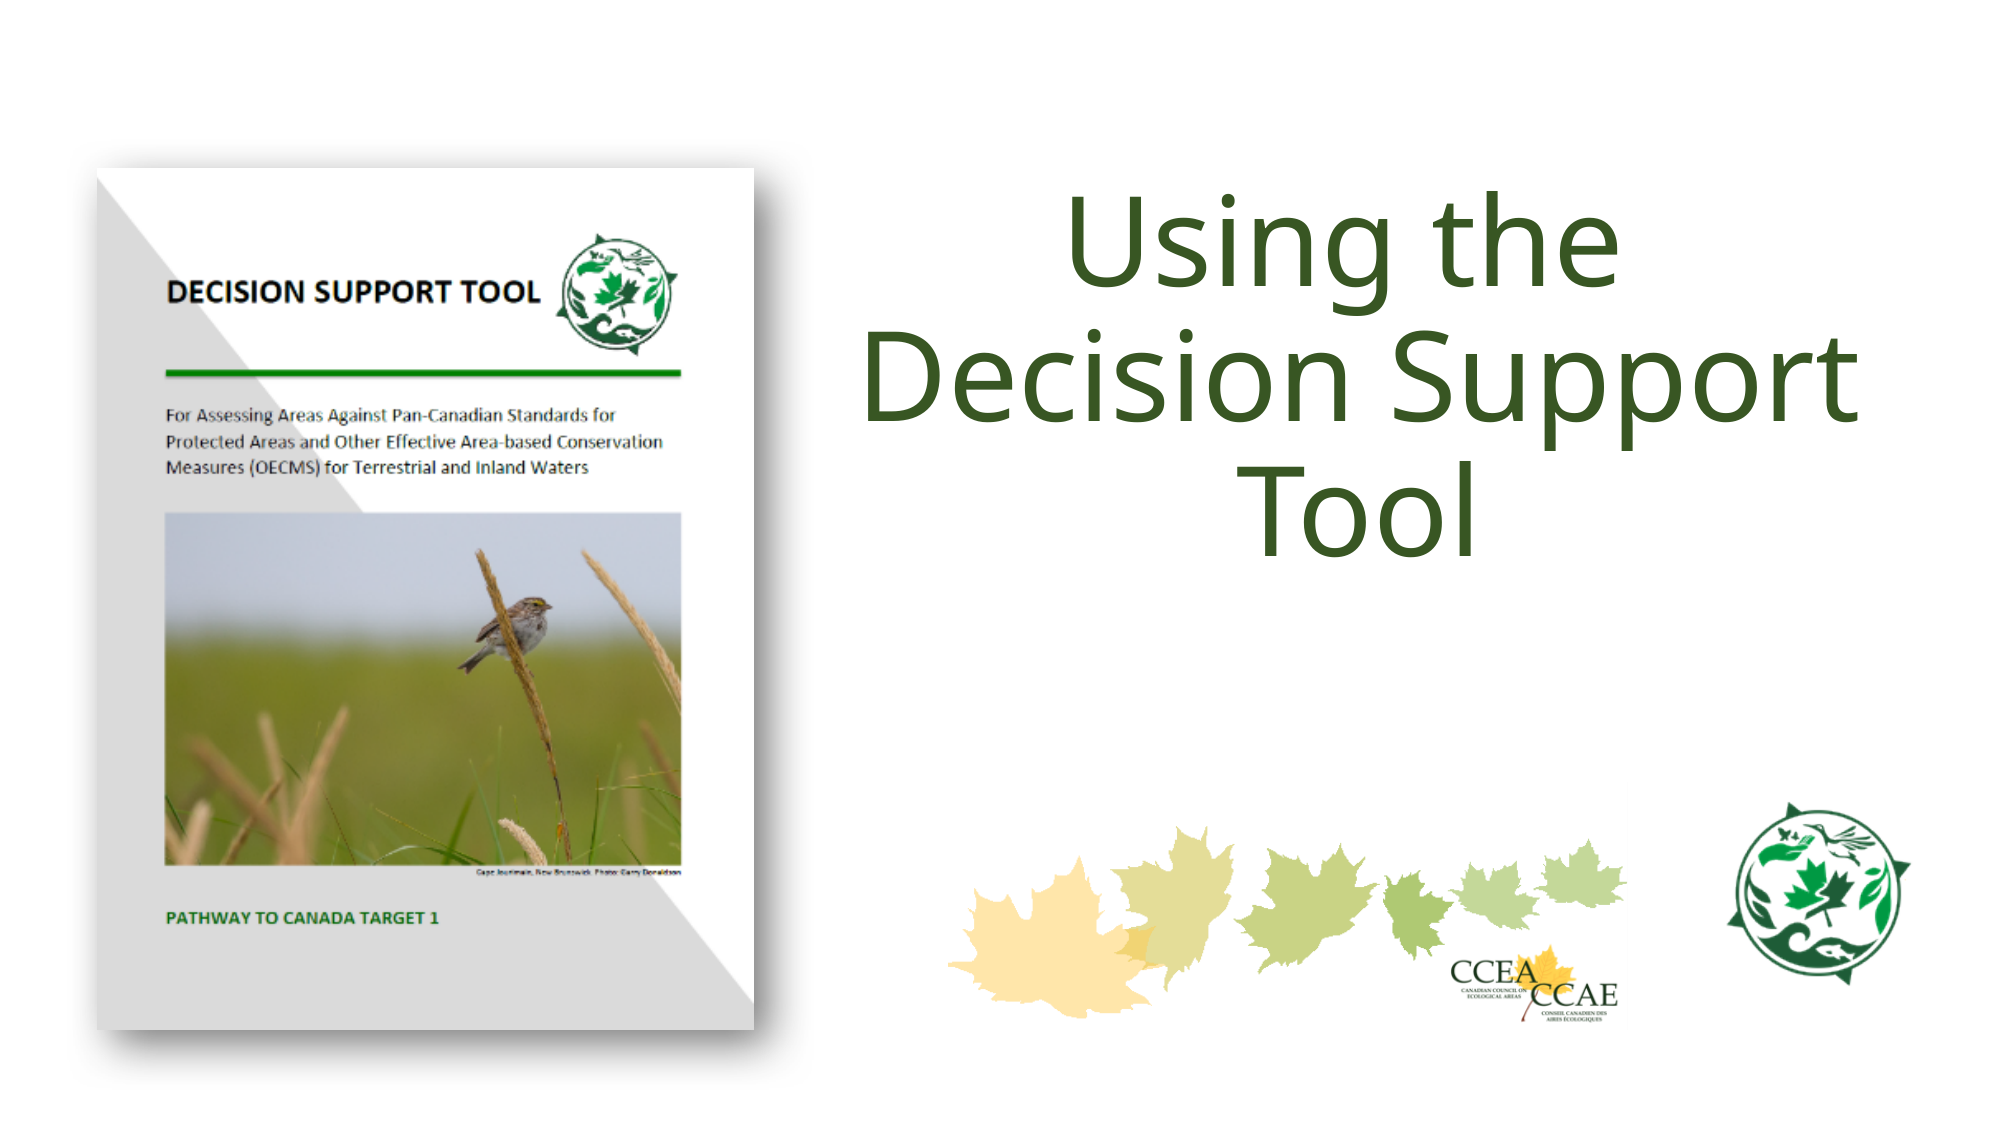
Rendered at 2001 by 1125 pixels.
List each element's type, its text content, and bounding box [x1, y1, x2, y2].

title Using the Decision Support Tool [801, 199, 1921, 591]
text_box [948, 782, 1921, 1030]
picture [97, 168, 754, 1030]
